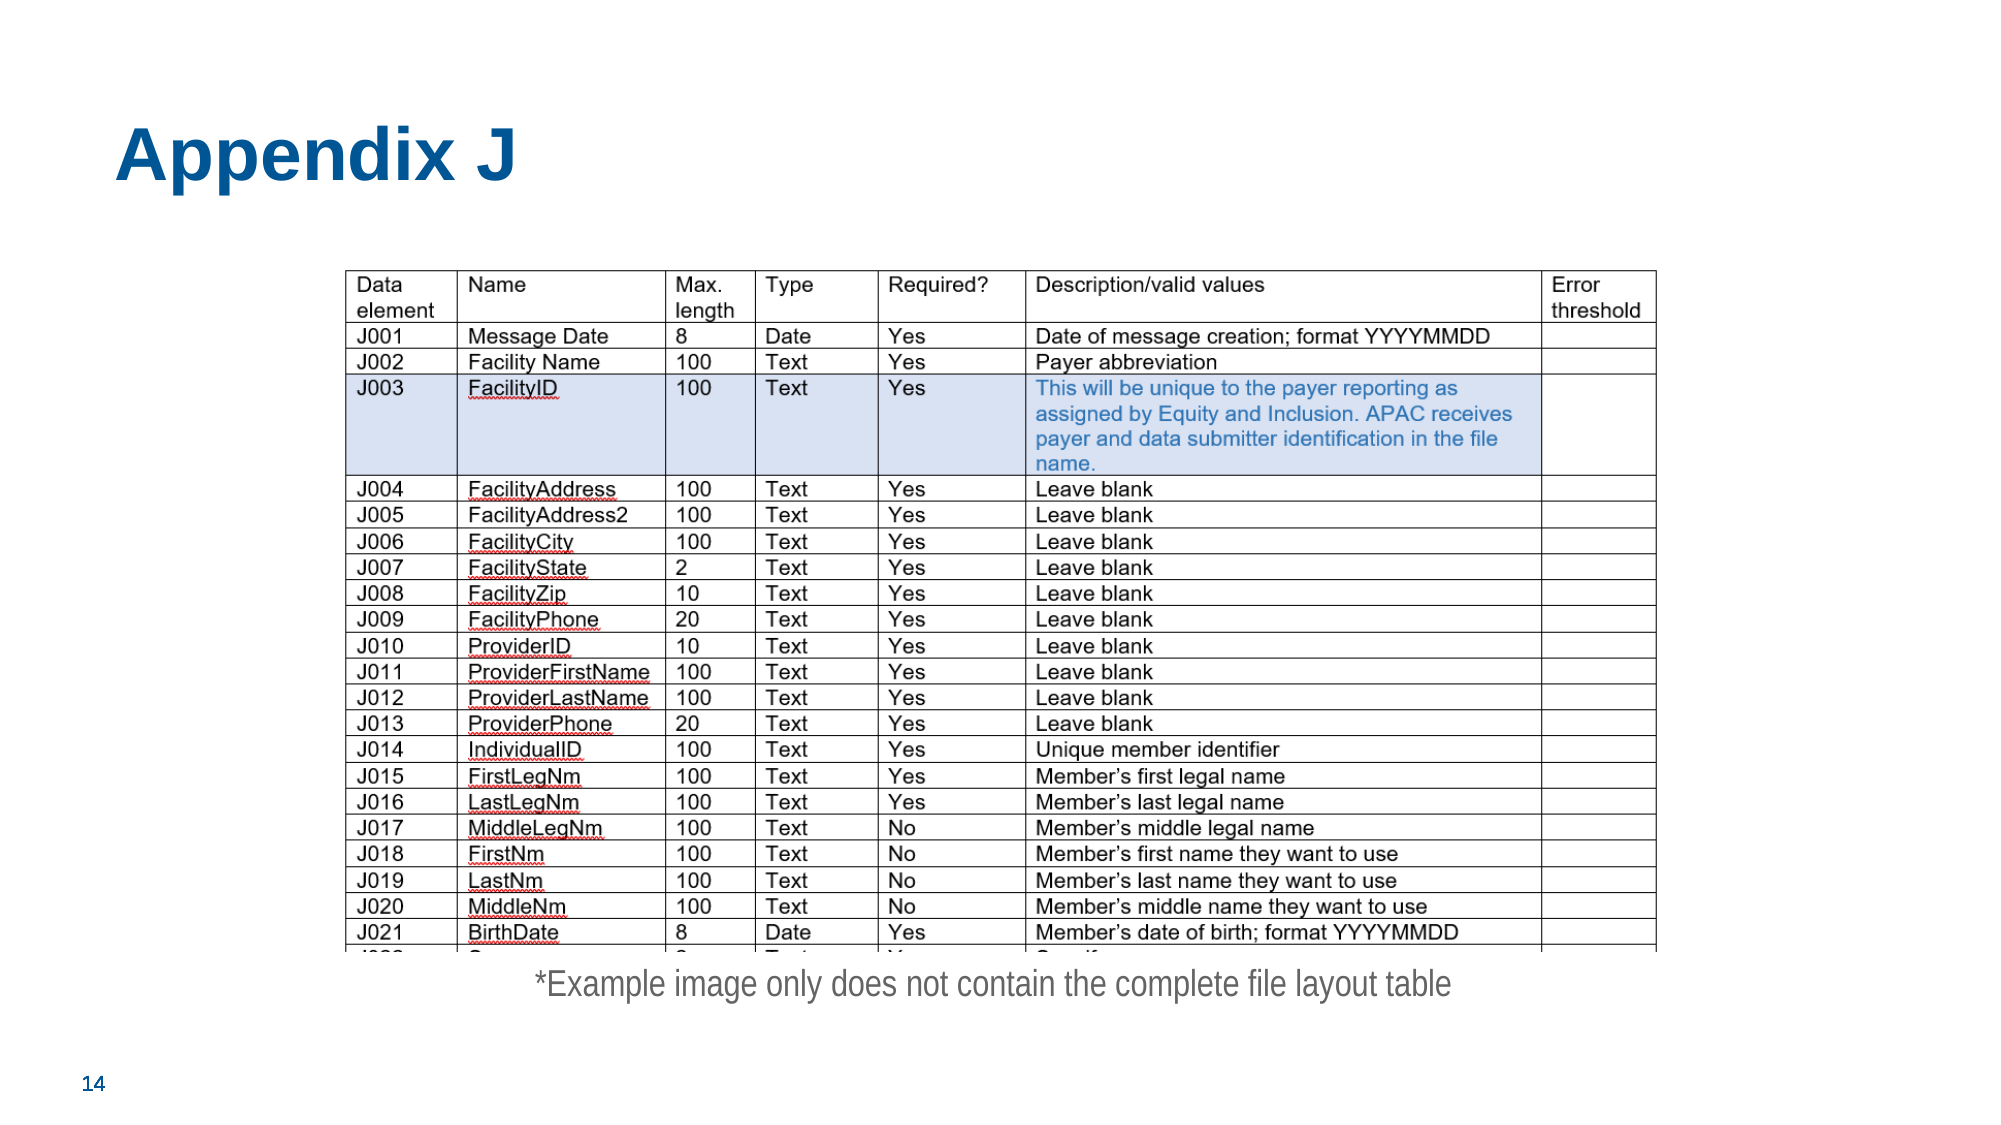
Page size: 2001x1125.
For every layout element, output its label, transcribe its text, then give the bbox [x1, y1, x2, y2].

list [336, 263, 1664, 952]
title Appendix J [99, 62, 1900, 250]
text_box *Example image only does not contain the complete file layout table [519, 952, 1520, 1011]
